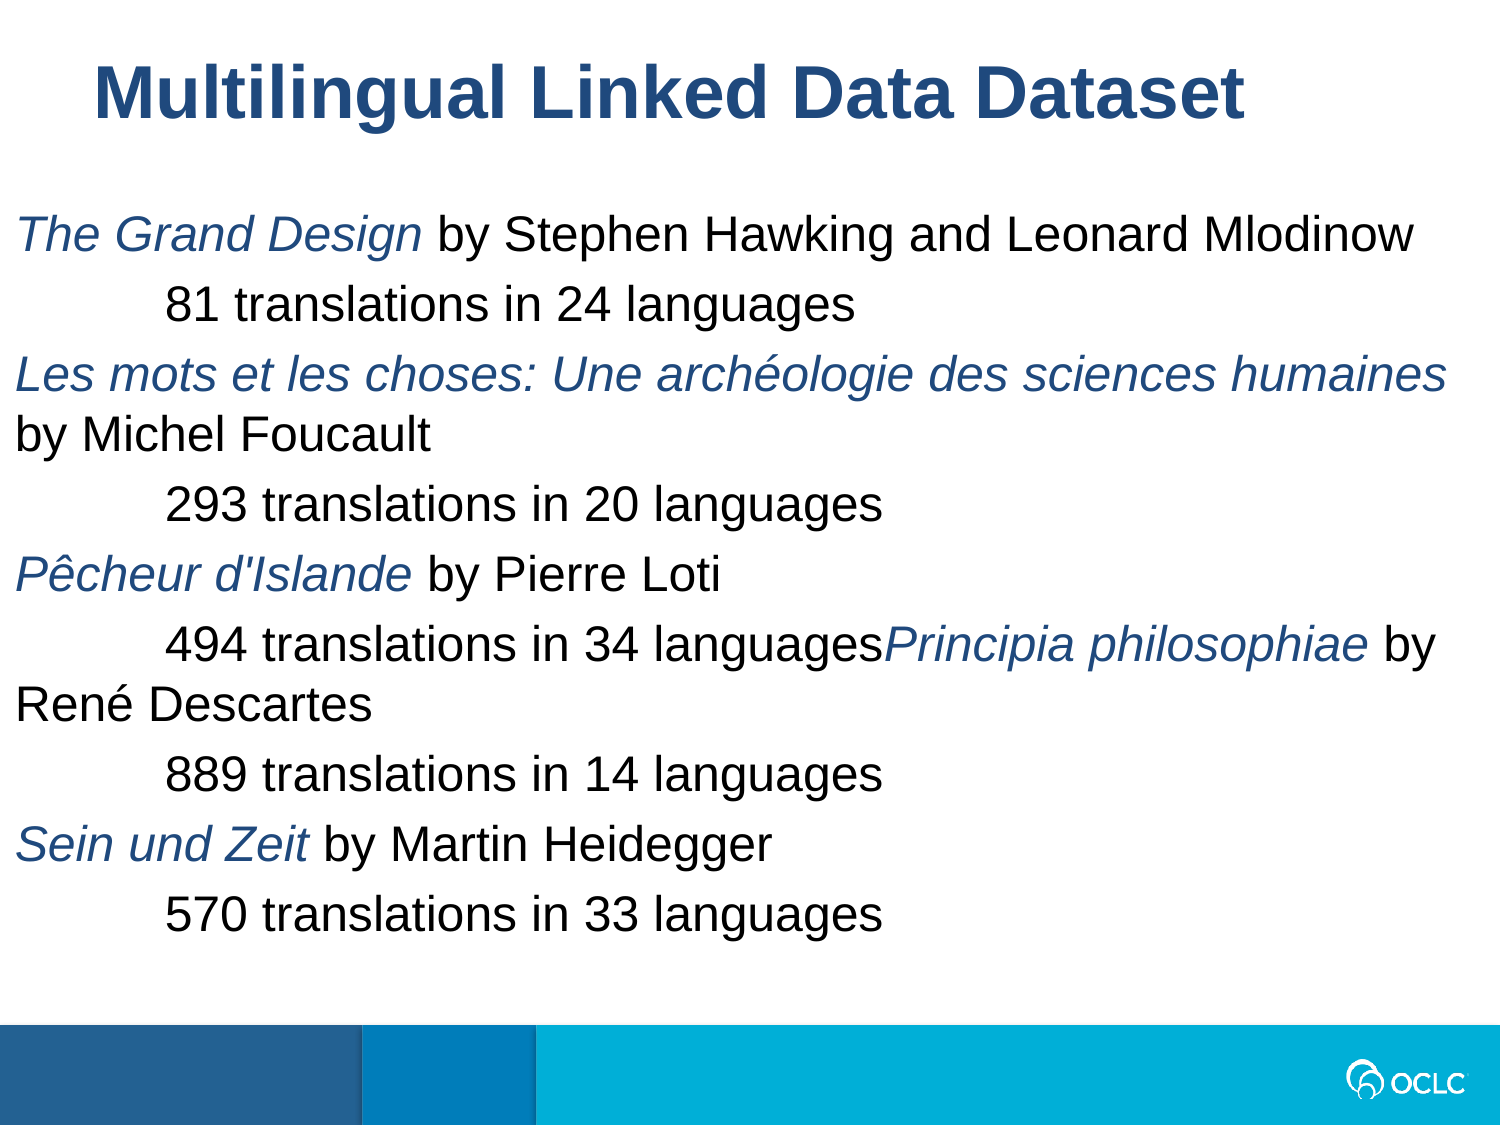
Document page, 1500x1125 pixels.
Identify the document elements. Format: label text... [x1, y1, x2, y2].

list Multilingual Linked Data Dataset [78, 36, 1421, 125]
list The Grand Design by Stephen Hawking and Leonard Mlodinow 81 translations in 24 languages Les mots et les choses: Une archéologie des sciences humaines by Michel Foucault 293 translations in 20 languages Pêcheur d'Islande by Pierre Loti 494 translations in 34 languagesPrincipia philosophiae by René Descartes 889 translations in 14 languages Sein und Zeit by Martin Heidegger 570 translations in 33 languages [0, 124, 1495, 1075]
